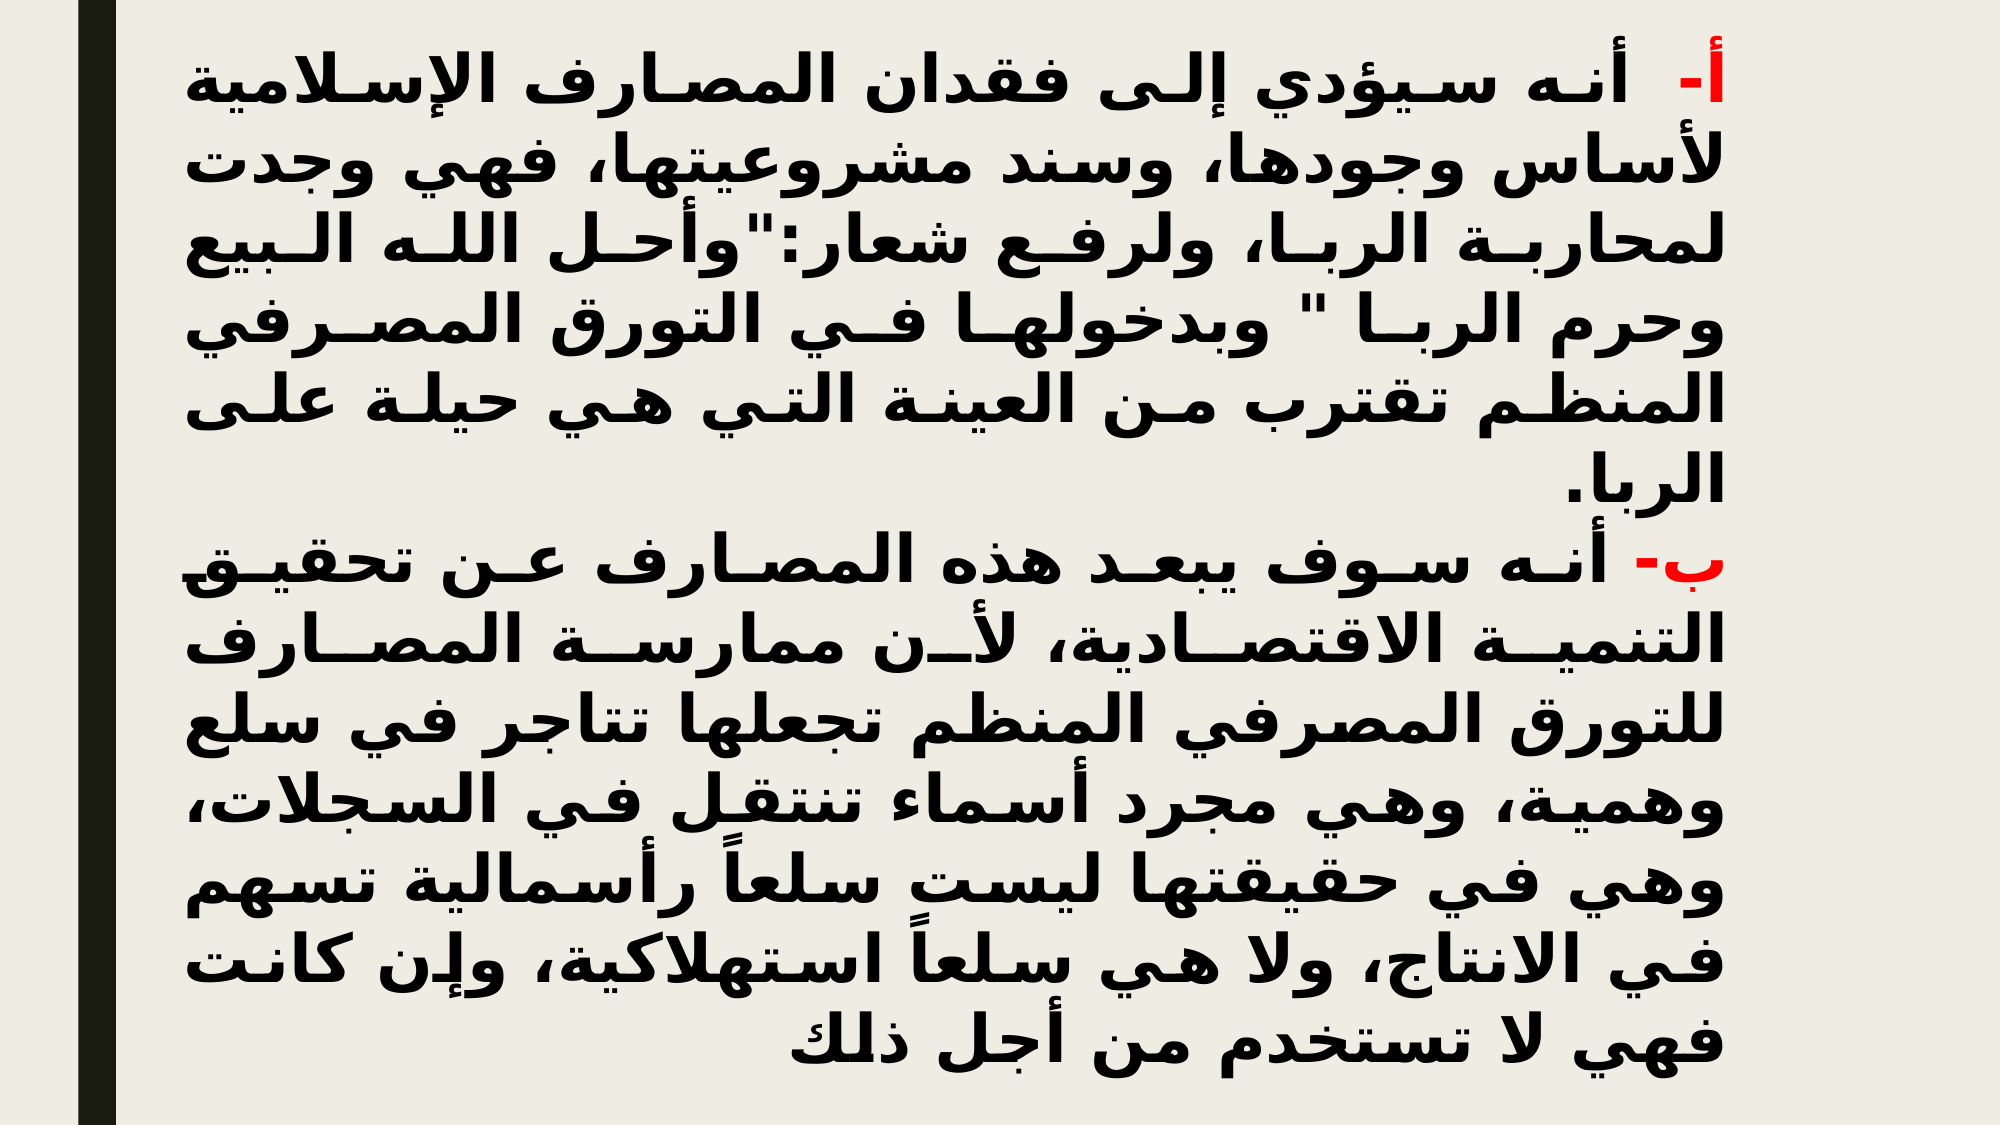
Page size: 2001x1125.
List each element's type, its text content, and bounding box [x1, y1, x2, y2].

title أ- أنه سيؤدي إلى فقدان المصارف الإسلامية لأساس وجودها، وسند مشروعيتها، فهي وجدت لمحاربة الربا، ولرفع شعار:"وأحل الله البيع وحرم الربا " وبدخولها في التورق المصرفي المنظم تقترب من العينة التي هي حيلة على الربا. ب- أنه سوف يبعد هذه المصارف عن تحقيق التنمية الاقتصادية، لأن ممارسة المصارف للتورق المصرفي المنظم تجعلها تتاجر في سلع وهمية، وهي مجرد أسماء تنتقل في السجلات، وهي في حقيقتها ليست سلعاً رأسمالية تسهم في الانتاج، ولا هي سلعاً استهلاكية، وإن كانت فهي لا تستخدم من أجل ذلك . ج- أنه سوف يؤدي إلى استغناء المصارف الإسلامية مستقبلاً عن كثير من صيغ العقود والأدوات الأخرى من المضاربة والاستصناع والسلم، وسوف تكون عملية التورق هي العملية السائدة . د- أنه سيحول المصارف الإسلامية إلى مؤسسات تمويل شخصي تنظر إلى ملاءة الشخص فقط، دون النظر إلى استعمالات النقود المقدمة للعميل . [168, 28, 1744, 1079]
